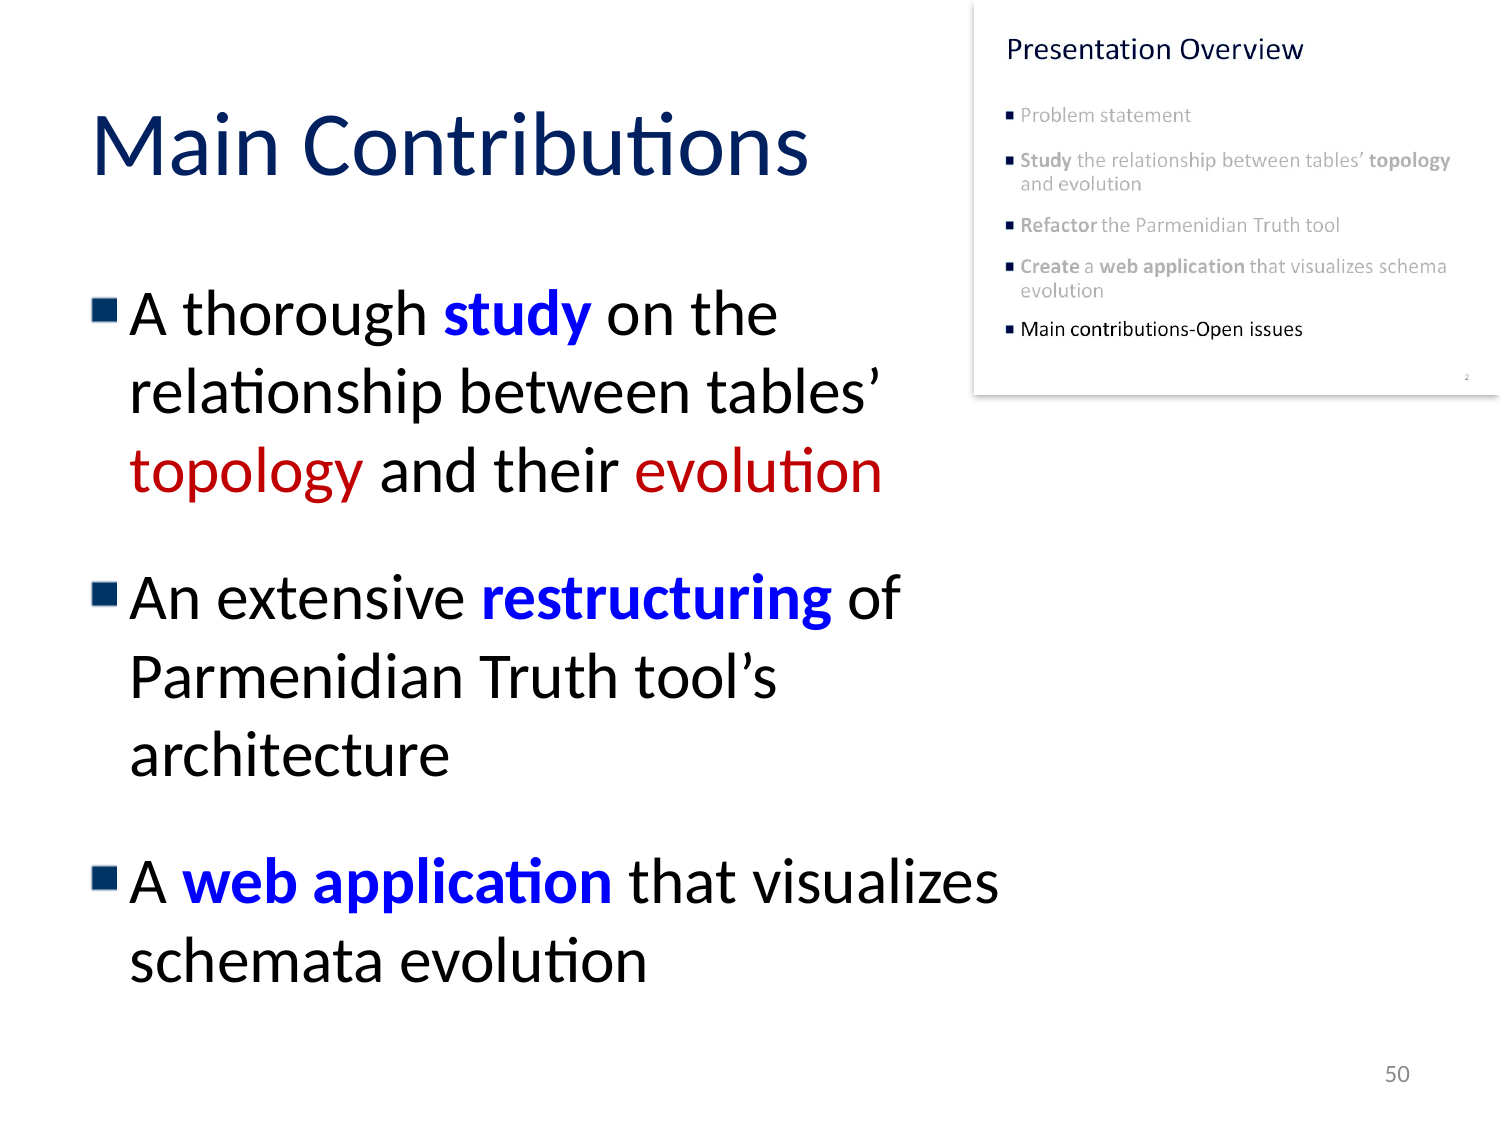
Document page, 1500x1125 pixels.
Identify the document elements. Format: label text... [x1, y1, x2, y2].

picture [974, 0, 1500, 395]
picture [75, 572, 117, 615]
picture [75, 856, 117, 899]
slide_number 50 [1074, 1042, 1425, 1103]
list A thorough study on the relationship between tables’ topology and their evolution An extensive restructuring of Parmenidian Truth tool’s architecture A web application that visualizes schemata evolution [75, 262, 1058, 1005]
picture [75, 288, 117, 331]
title Main Contributions [75, 45, 968, 233]
